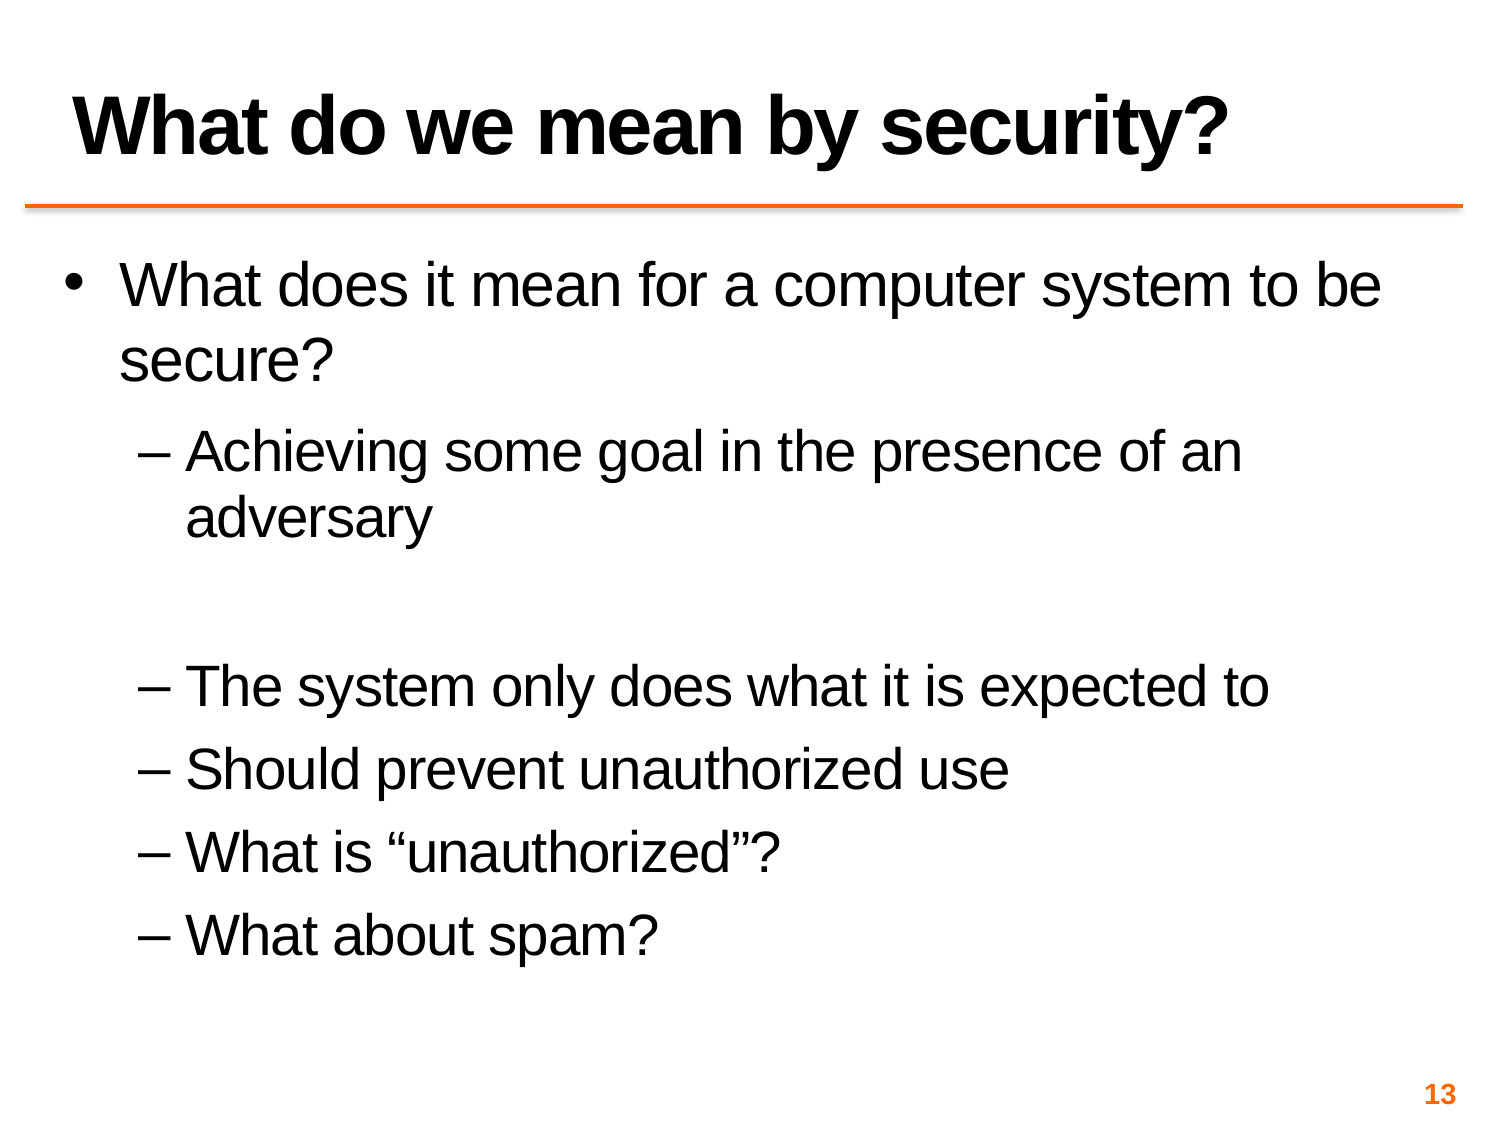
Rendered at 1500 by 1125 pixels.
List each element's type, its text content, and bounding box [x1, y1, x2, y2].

list What does it mean for a computer system to be secure? Achieving some goal in the presence of an adversary The system only does what it is expected to Should prevent unauthorized use What is “unauthorized”? What about spam? [57, 237, 1463, 1060]
title What do we mean by security? [57, 2, 1463, 178]
slide_number 13 [1112, 1074, 1463, 1110]
